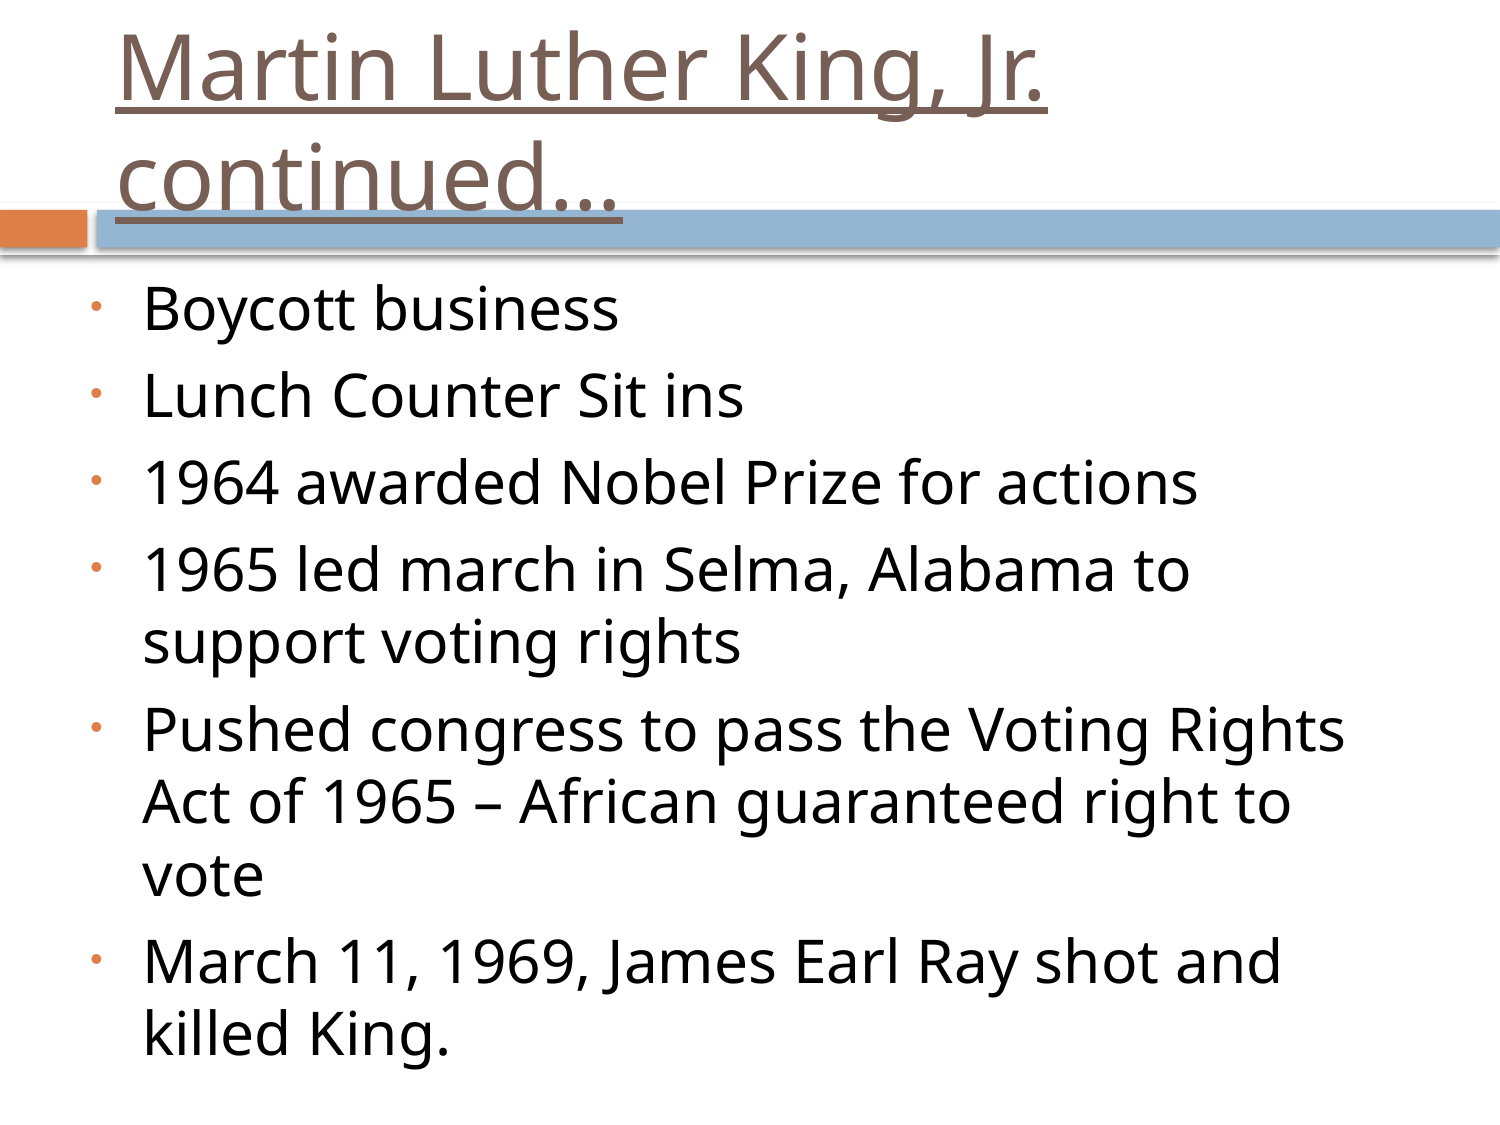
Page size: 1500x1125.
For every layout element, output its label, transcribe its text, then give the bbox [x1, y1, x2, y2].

list Boycott business Lunch Counter Sit ins 1964 awarded Nobel Prize for actions 1965 led march in Selma, Alabama to support voting rights Pushed congress to pass the Voting Rights Act of 1965 – African guaranteed right to vote March 11, 1969, James Earl Ray shot and killed King. [74, 262, 1439, 1026]
title Martin Luther King, Jr. continued… [100, 37, 1439, 201]
